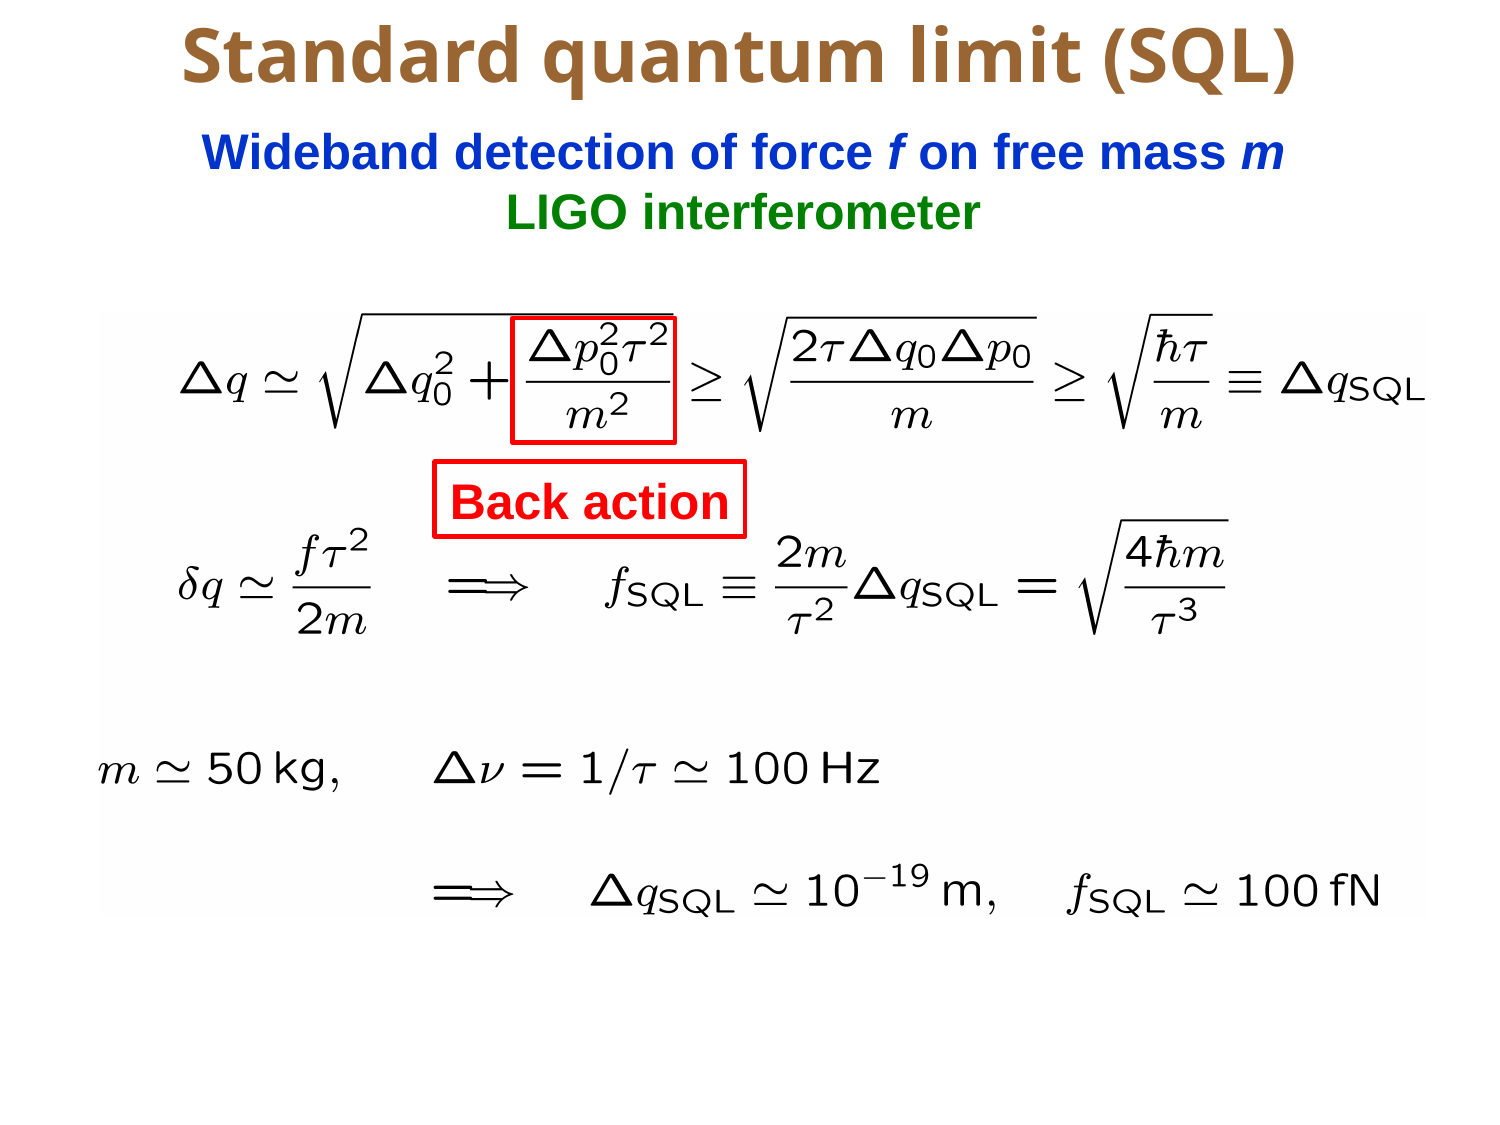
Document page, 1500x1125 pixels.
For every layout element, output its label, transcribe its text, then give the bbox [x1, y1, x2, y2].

picture [98, 312, 1427, 918]
text_box Wideband detection of force f on free mass m LIGO interferometer [186, 112, 1301, 248]
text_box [432, 317, 748, 538]
text_box Standard quantum limit (SQL) [24, 0, 1475, 105]
